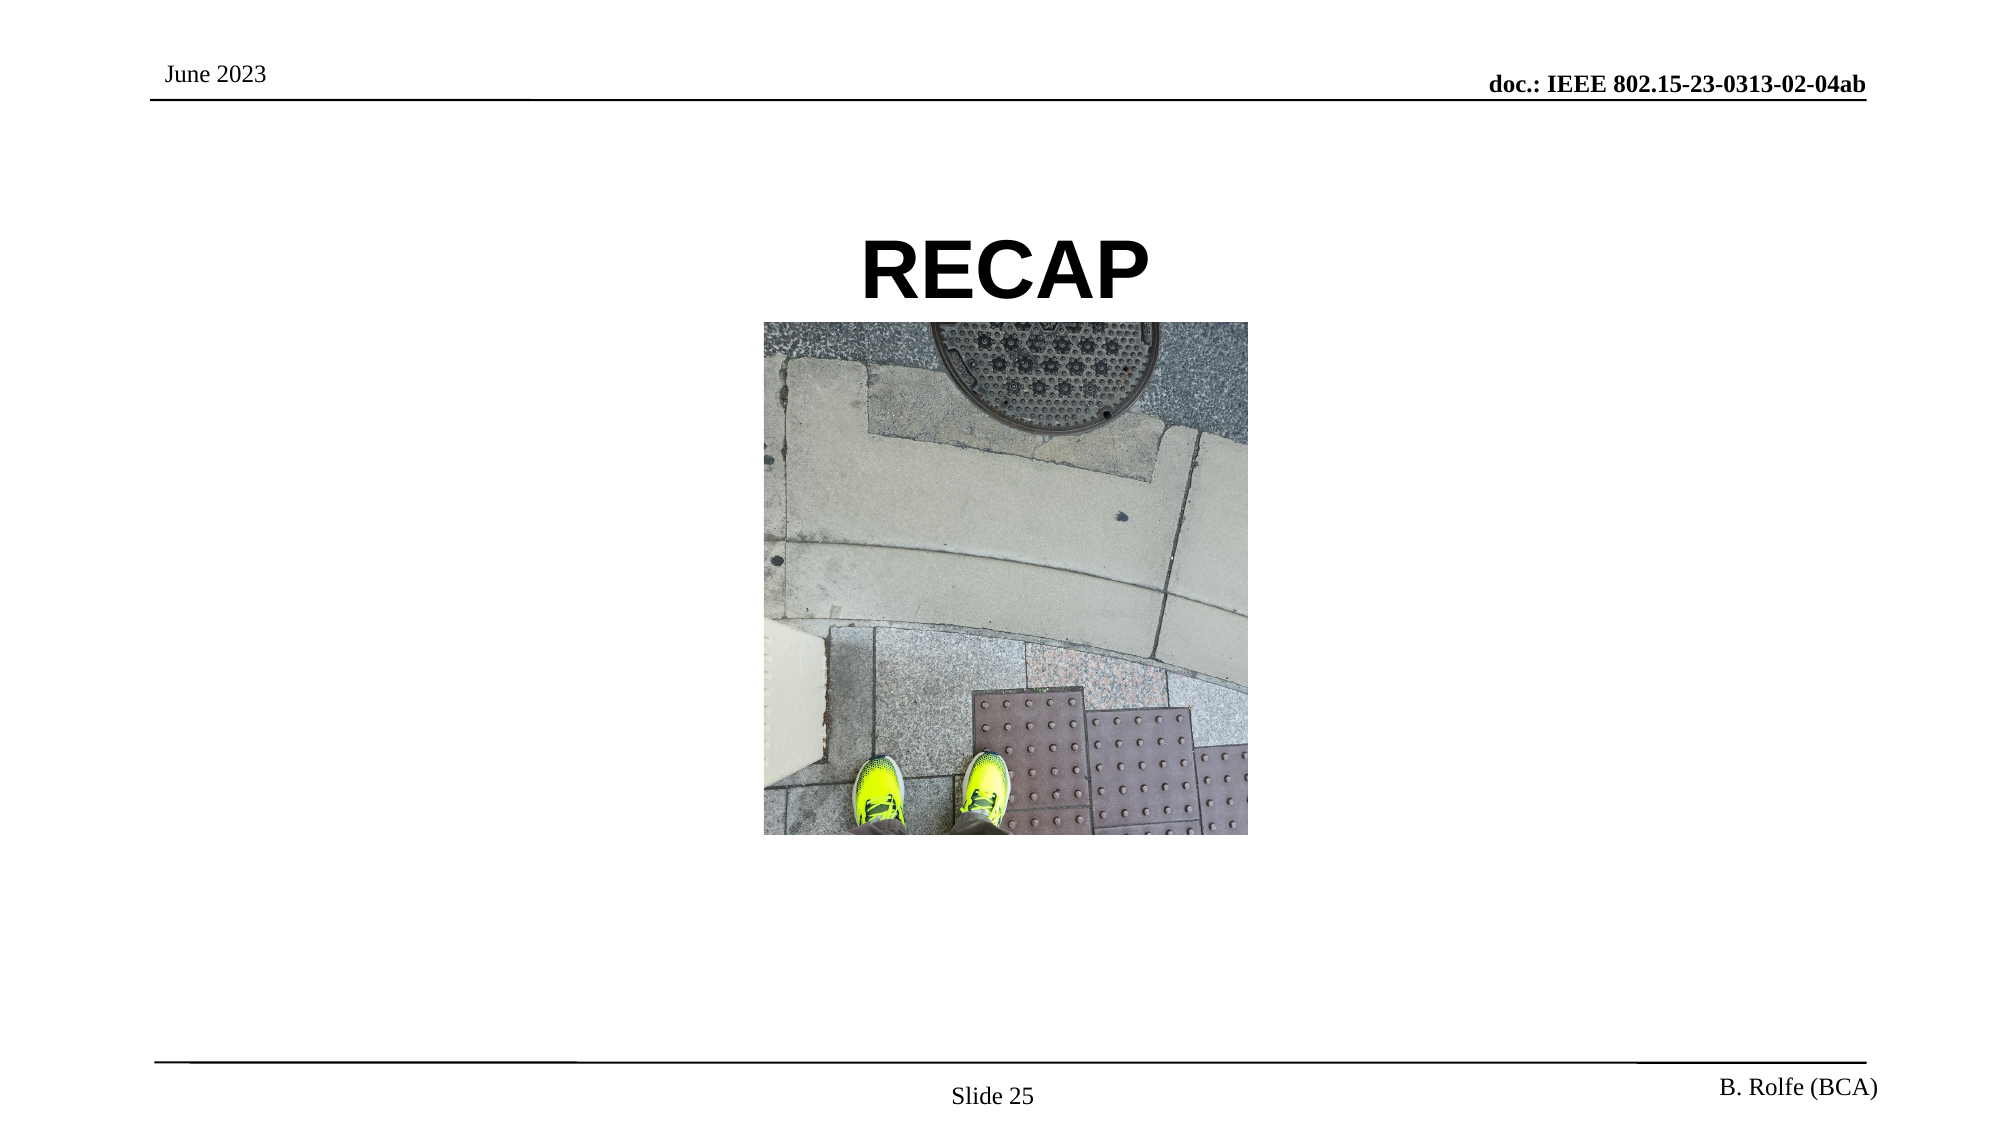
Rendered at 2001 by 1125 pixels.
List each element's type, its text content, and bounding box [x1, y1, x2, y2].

picture [763, 322, 1249, 835]
title Recap [368, 208, 1644, 432]
slide_number Slide 25 [921, 1075, 1065, 1115]
